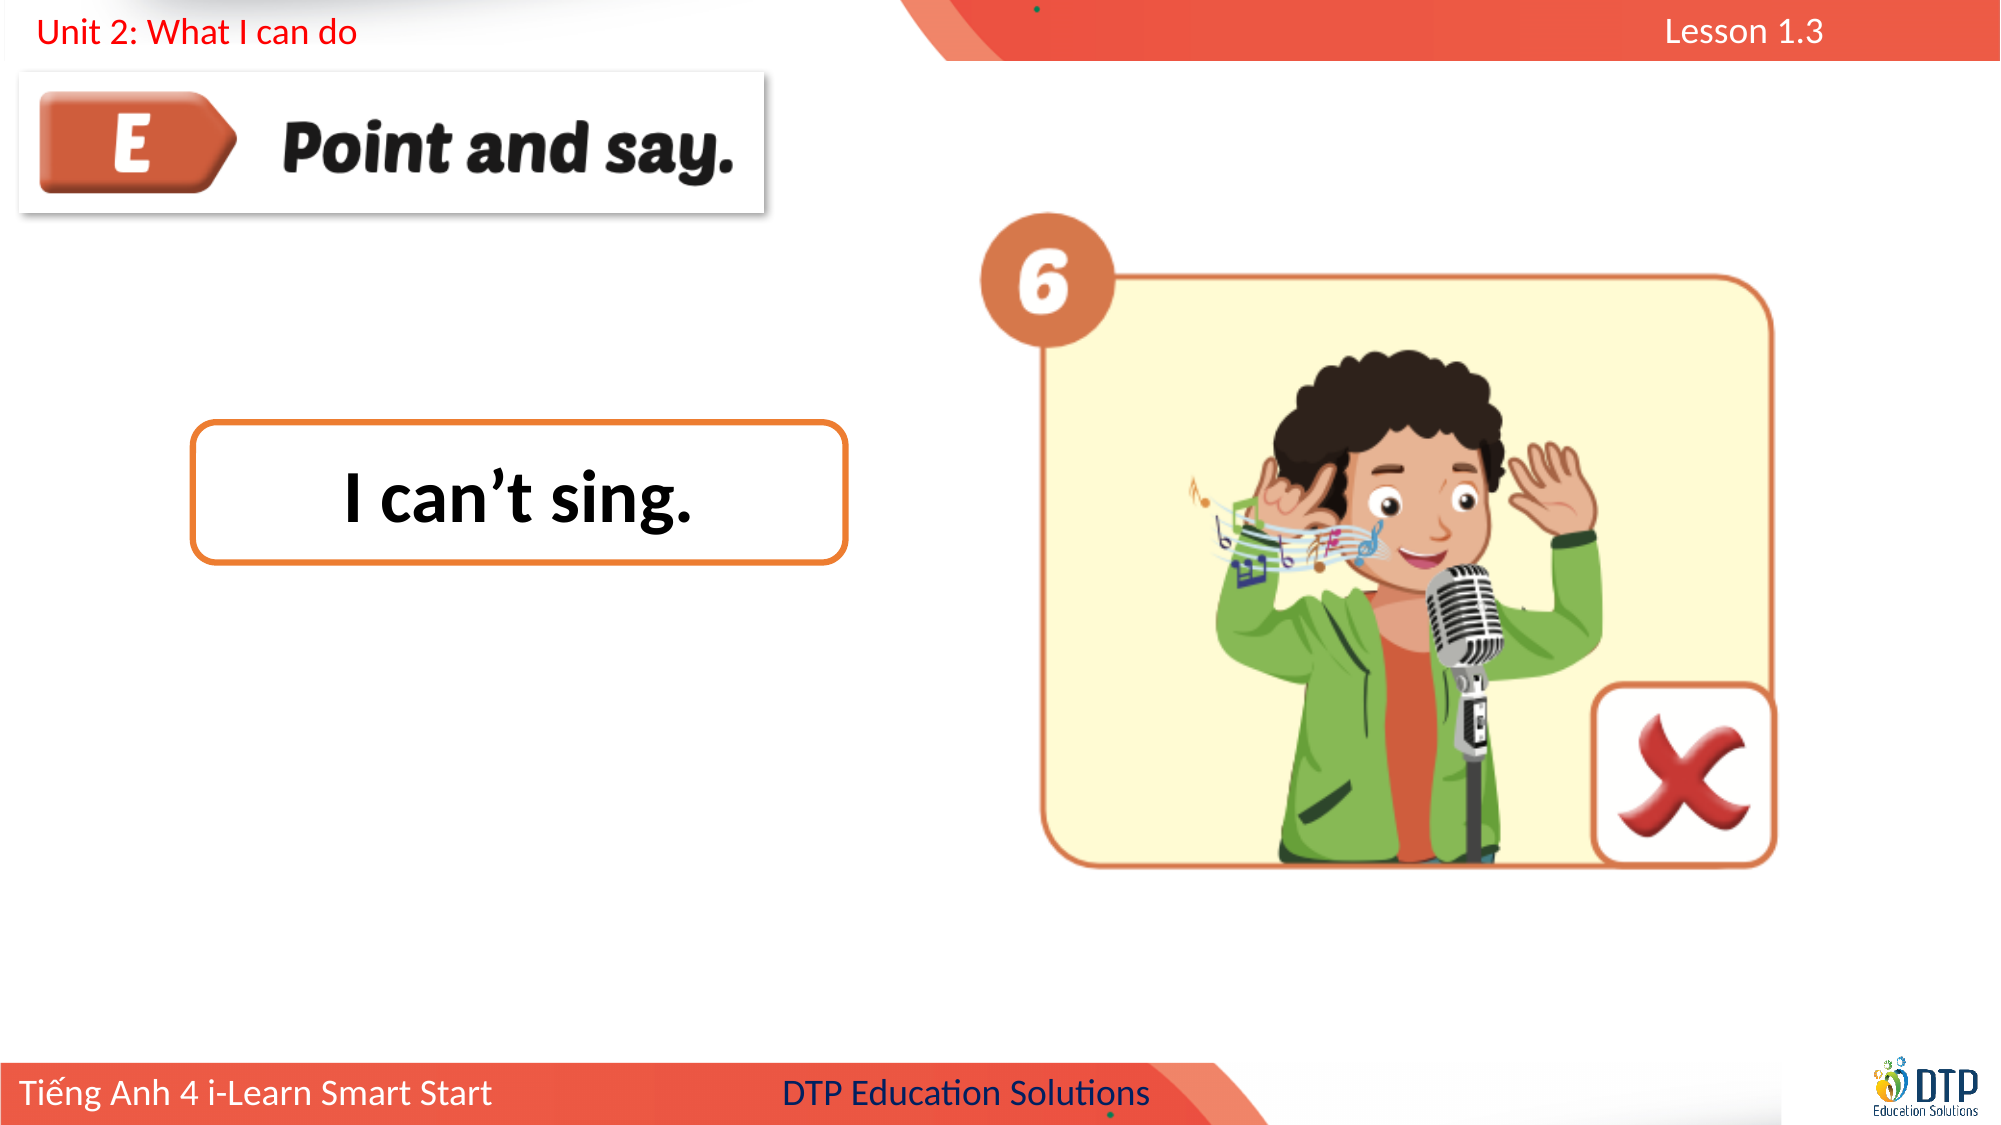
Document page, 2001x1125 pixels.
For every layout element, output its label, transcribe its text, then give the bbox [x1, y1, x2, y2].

picture [1869, 1023, 1982, 1125]
text_box I can’t sing. [191, 421, 847, 564]
picture [2, 1063, 1782, 1125]
picture [928, 160, 1847, 949]
picture [18, 72, 764, 213]
picture [4, 0, 2000, 61]
